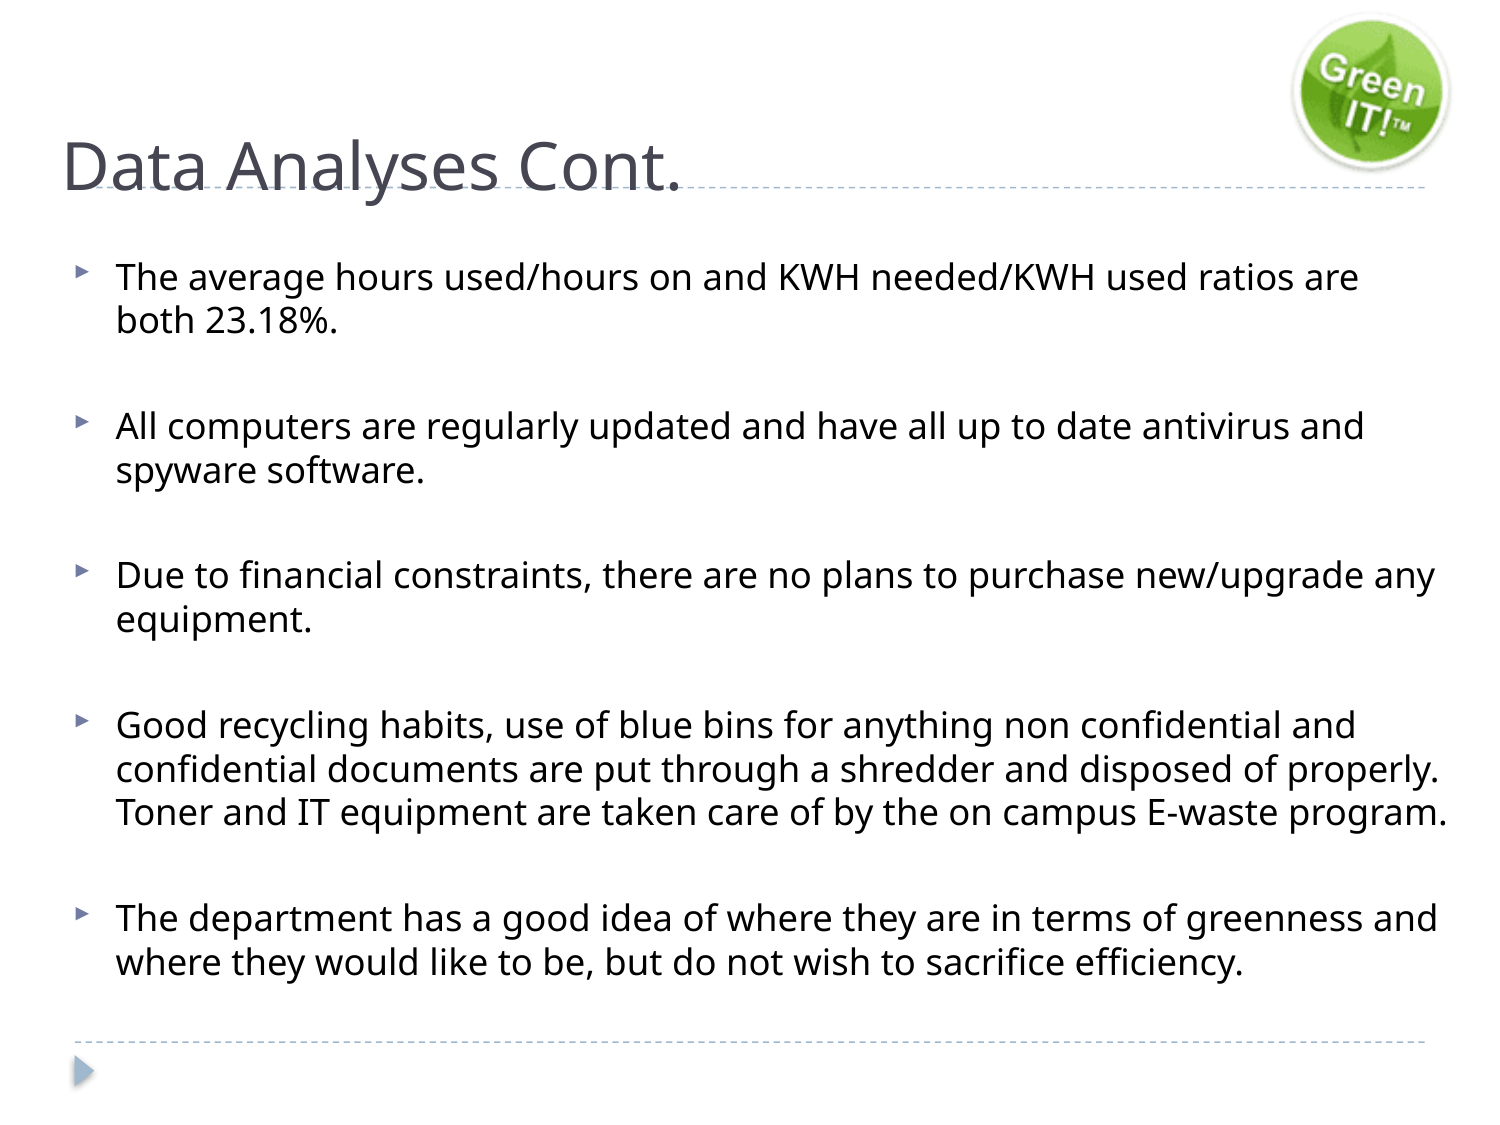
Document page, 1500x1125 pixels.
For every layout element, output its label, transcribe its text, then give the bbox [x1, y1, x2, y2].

title Data Analyses Cont. [46, 56, 1451, 211]
picture [1288, 11, 1454, 176]
list The average hours used/hours on and KWH needed/KWH used ratios are both 23.18%. All computers are regularly updated and have all up to date antivirus and spyware software. Due to financial constraints, there are no plans to purchase new/upgrade any equipment. Good recycling habits, use of blue bins for anything non confidential and confidential documents are put through a shredder and disposed of properly. Toner and IT equipment are taken care of by the on campus E-waste program. The department has a good idea of where they are in terms of greenness and where they would like to be, but do not wish to sacrifice efficiency. [58, 246, 1465, 1032]
